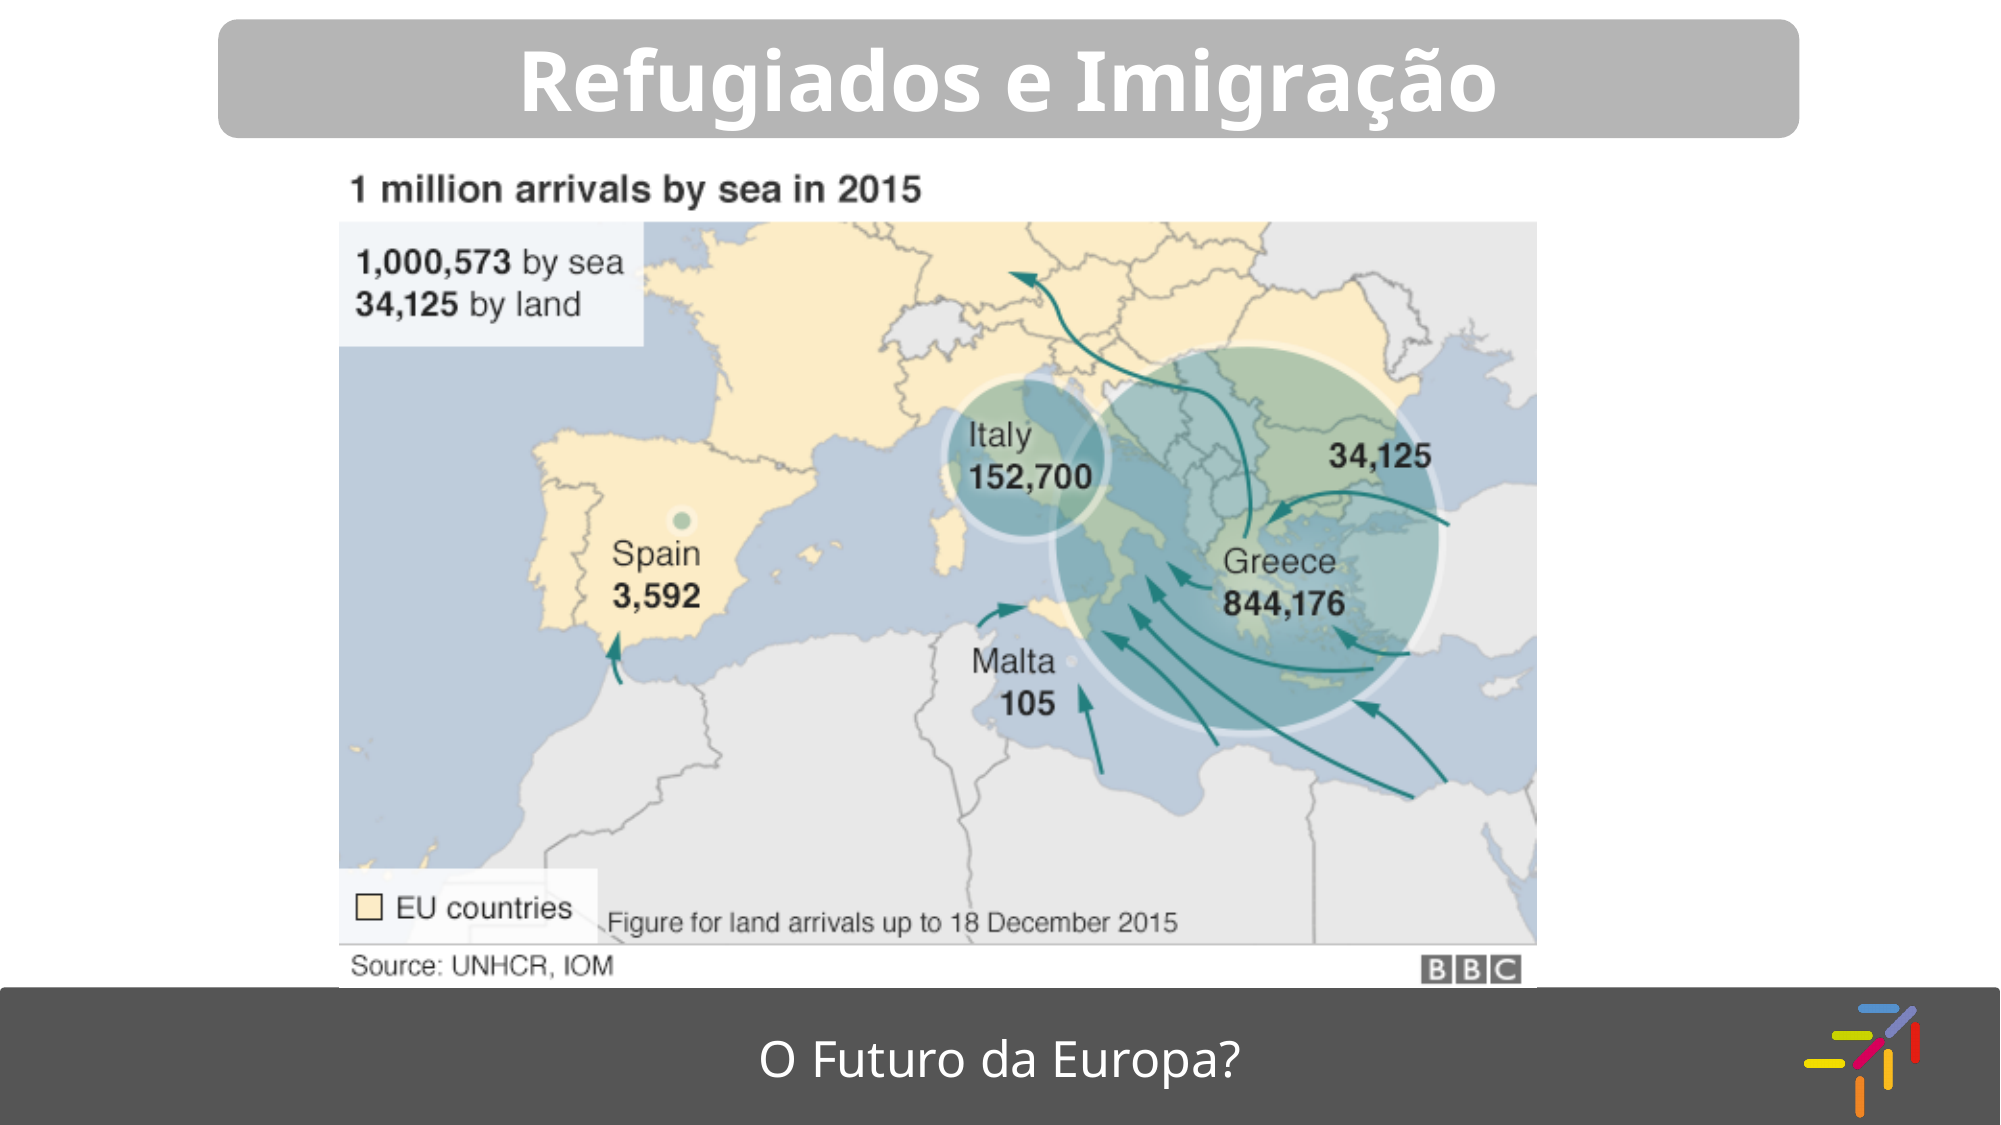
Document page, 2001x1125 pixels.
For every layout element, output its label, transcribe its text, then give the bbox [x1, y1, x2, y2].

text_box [0, 987, 2000, 1125]
picture [339, 159, 1537, 989]
text_box Refugiados e Imigração [217, 18, 1801, 140]
